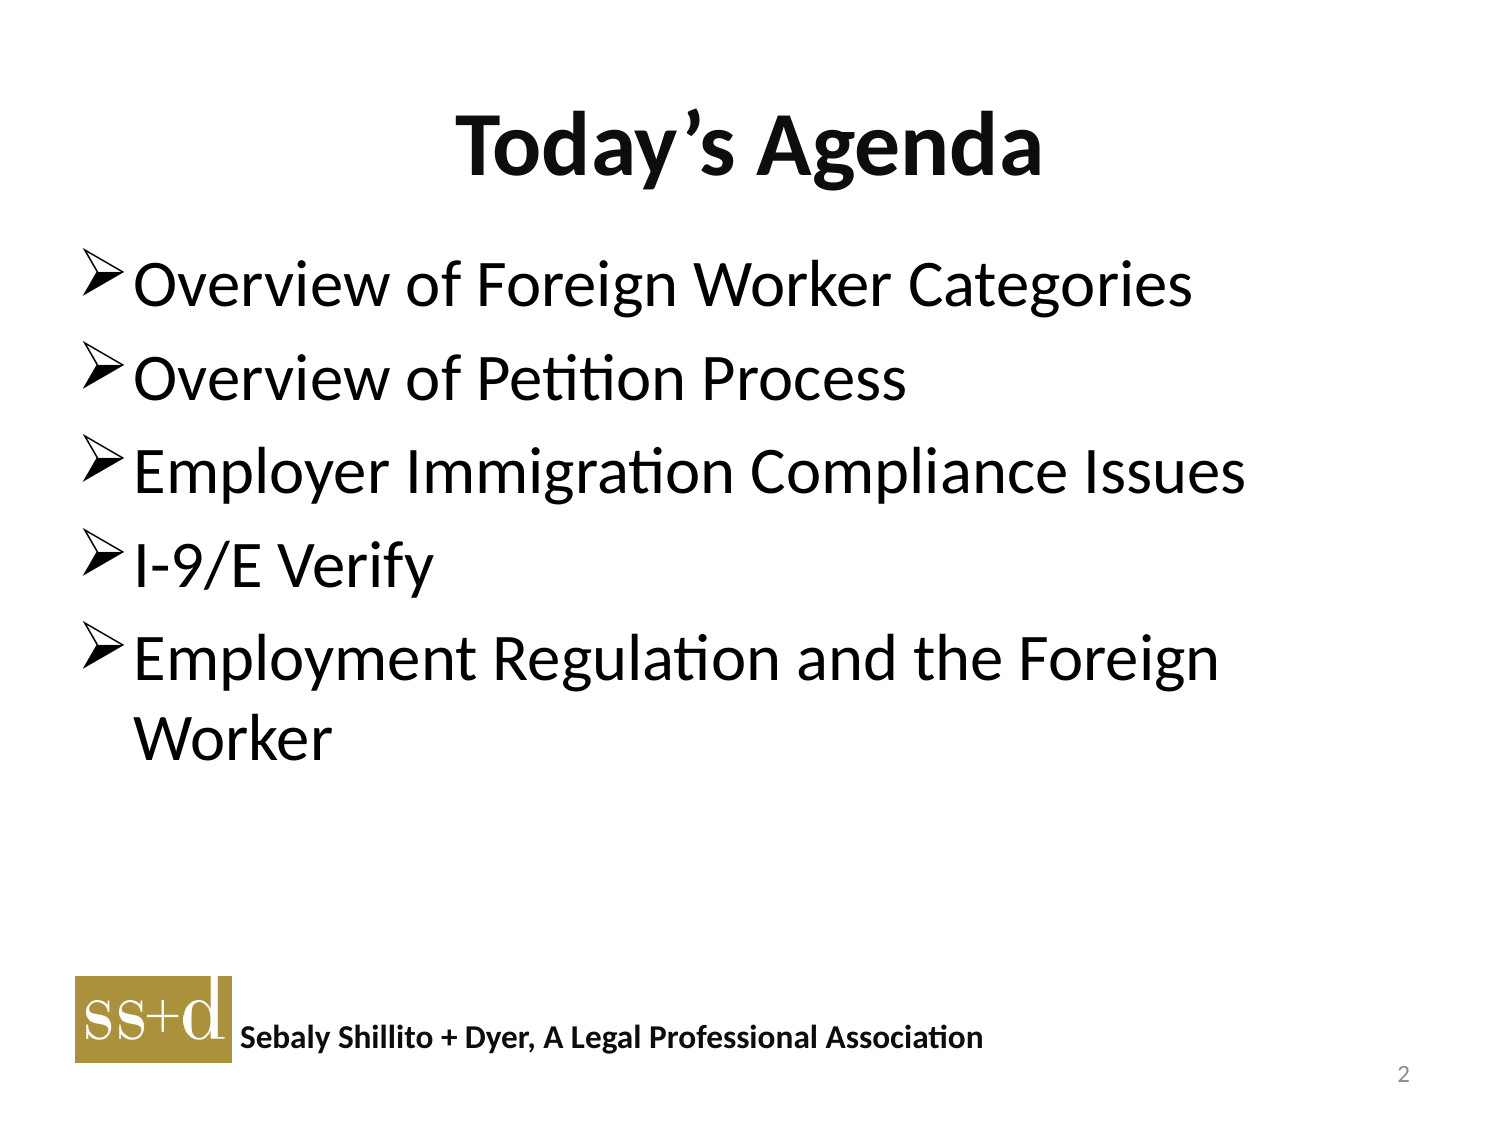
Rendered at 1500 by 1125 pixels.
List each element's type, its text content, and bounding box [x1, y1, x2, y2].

slide_number 2 [1074, 1042, 1425, 1103]
picture [75, 976, 232, 1063]
list Overview of Foreign Worker Categories Overview of Petition Process Employer Immigration Compliance Issues I-9/E Verify Employment Regulation and the Foreign Worker [62, 232, 1413, 825]
title Today’s Agenda [75, 45, 1425, 233]
